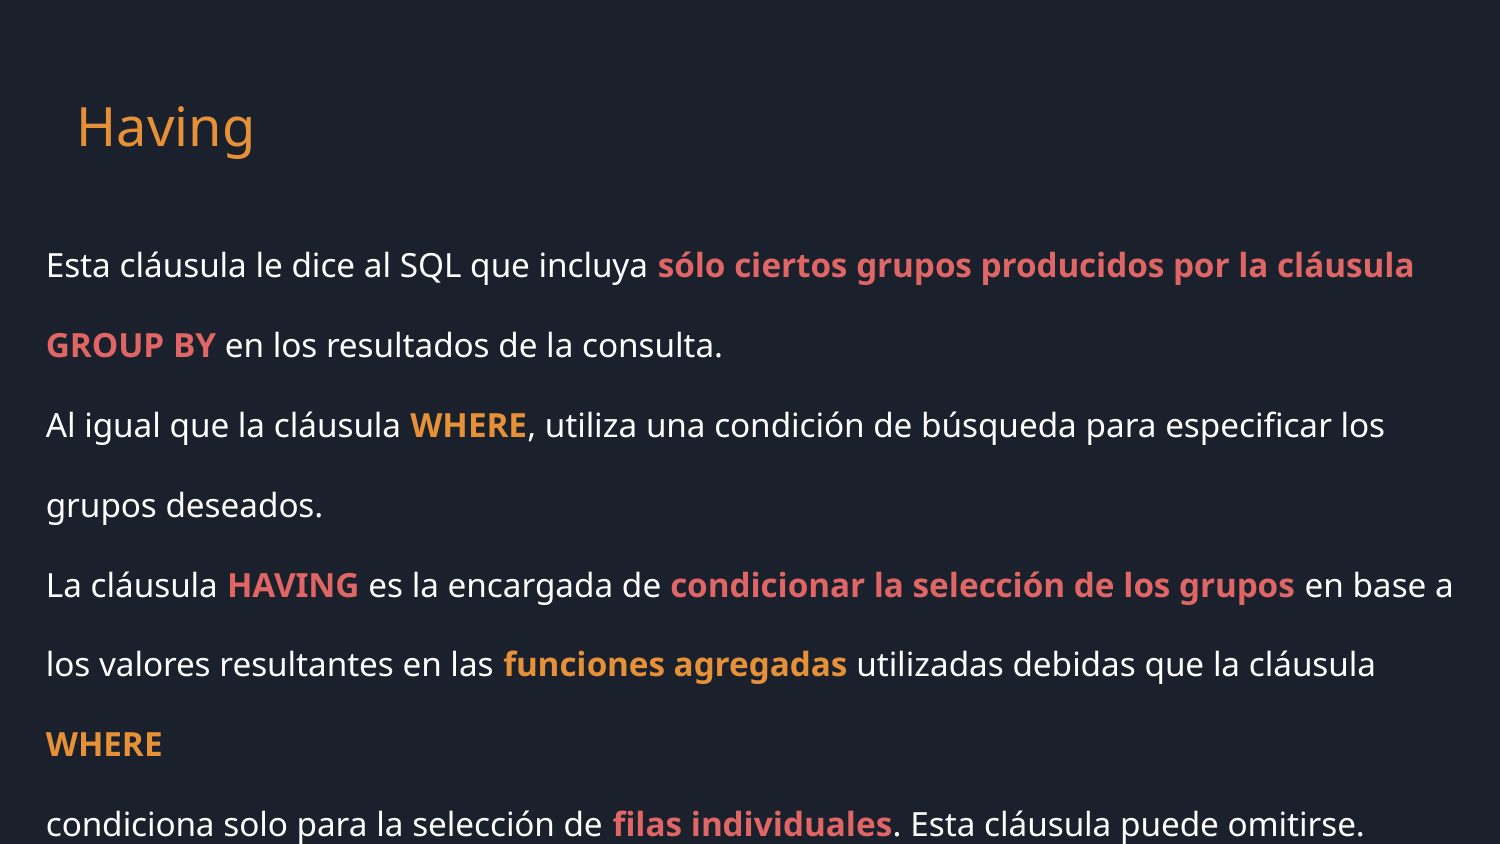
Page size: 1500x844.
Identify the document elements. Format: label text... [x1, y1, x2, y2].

text_box Having [61, 77, 1208, 173]
text_box Esta cláusula le dice al SQL que incluya sólo ciertos grupos producidos por la cláusula GROUP BY en los resultados de la consulta. Al igual que la cláusula WHERE, utiliza una condición de búsqueda para especificar los grupos deseados. La cláusula HAVING es la encargada de condicionar la selección de los grupos en base a los valores resultantes en las funciones agregadas utilizadas debidas que la cláusula WHERE condiciona solo para la selección de filas individuales. Esta cláusula puede omitirse. [30, 189, 1475, 844]
